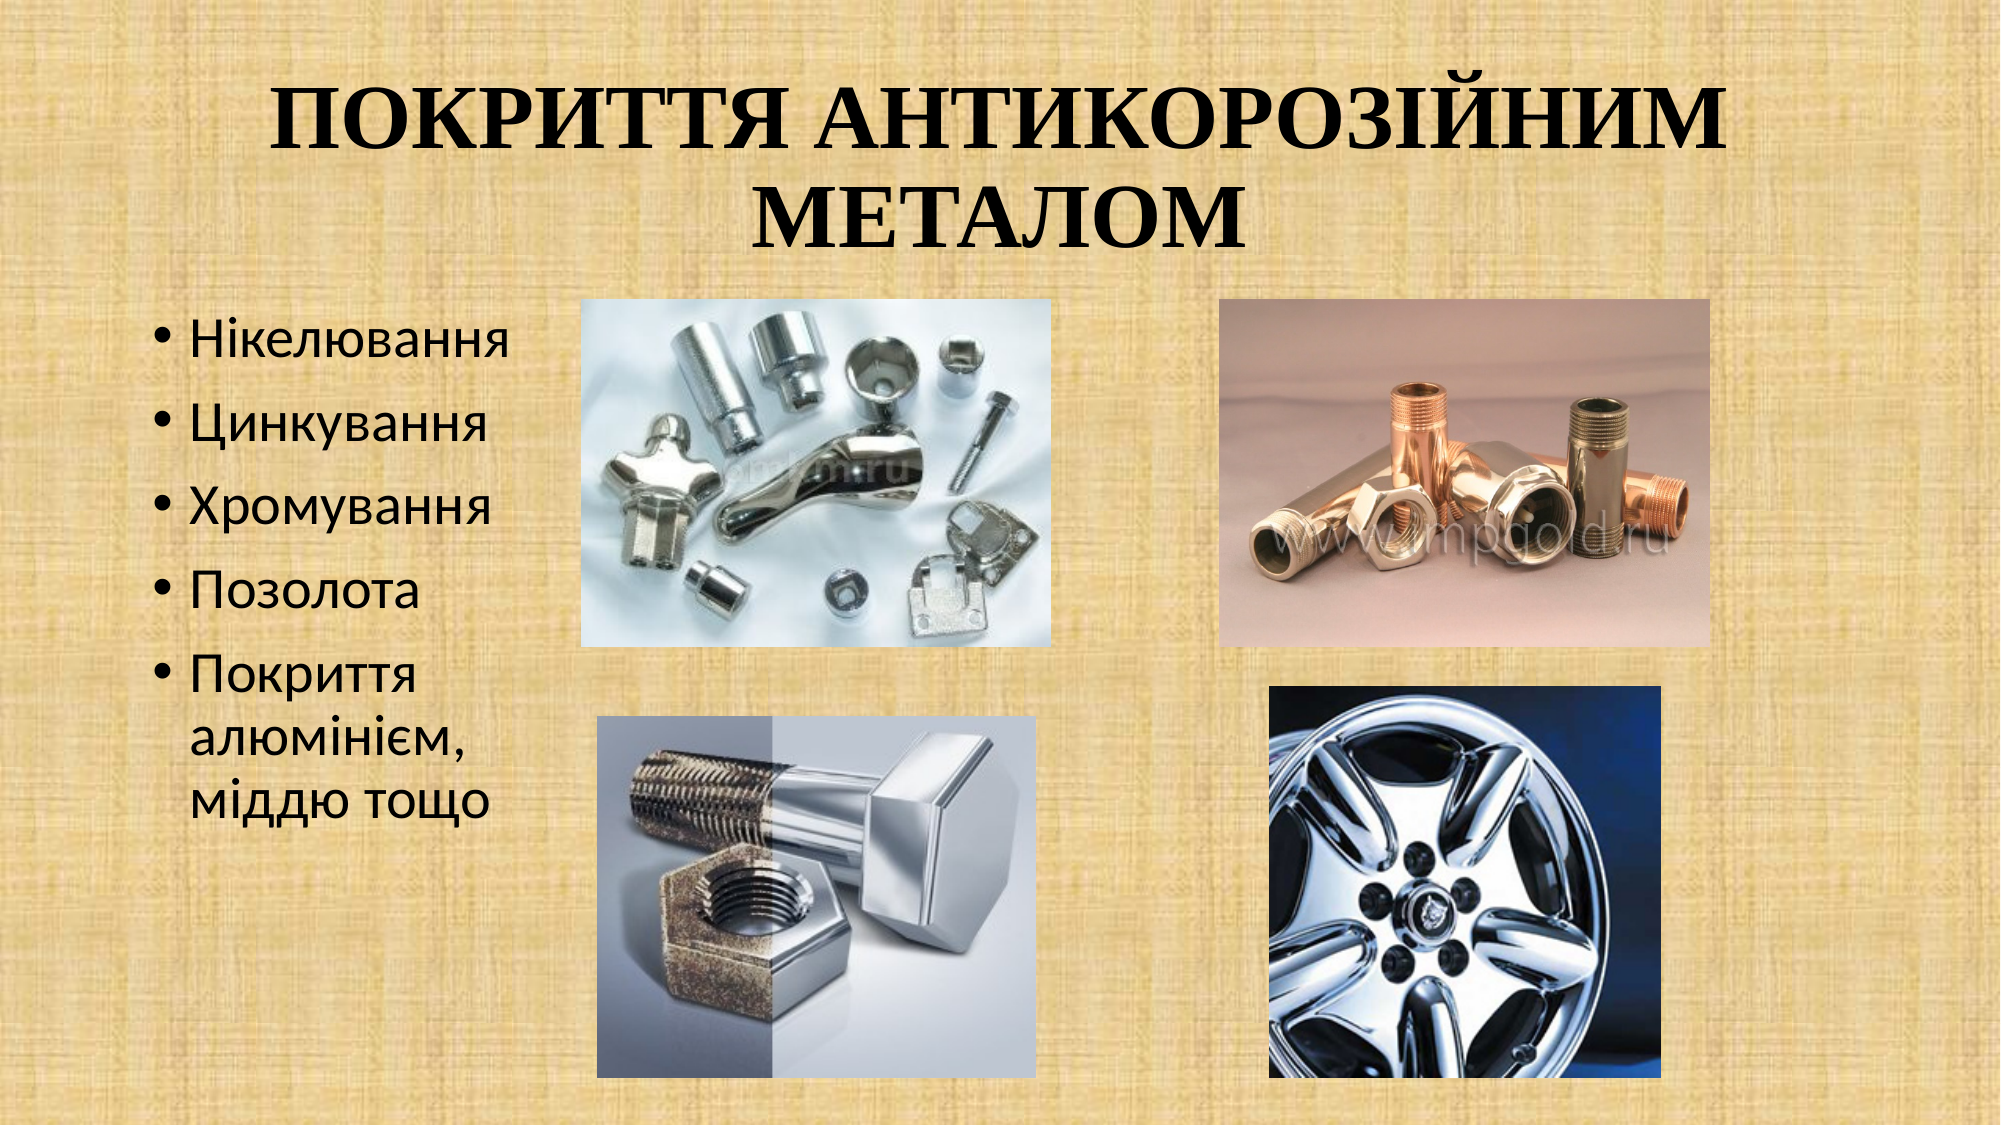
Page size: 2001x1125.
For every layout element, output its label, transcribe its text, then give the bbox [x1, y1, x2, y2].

picture [0, 0, 2001, 1125]
list Нікелювання Цинкування Хромування Позолота Покриття алюмінієм, міддю тощо [137, 299, 582, 1014]
title ПОКРИТТЯ АНТИКОРОЗІЙНИМ МЕТАЛОМ [137, 59, 1863, 278]
